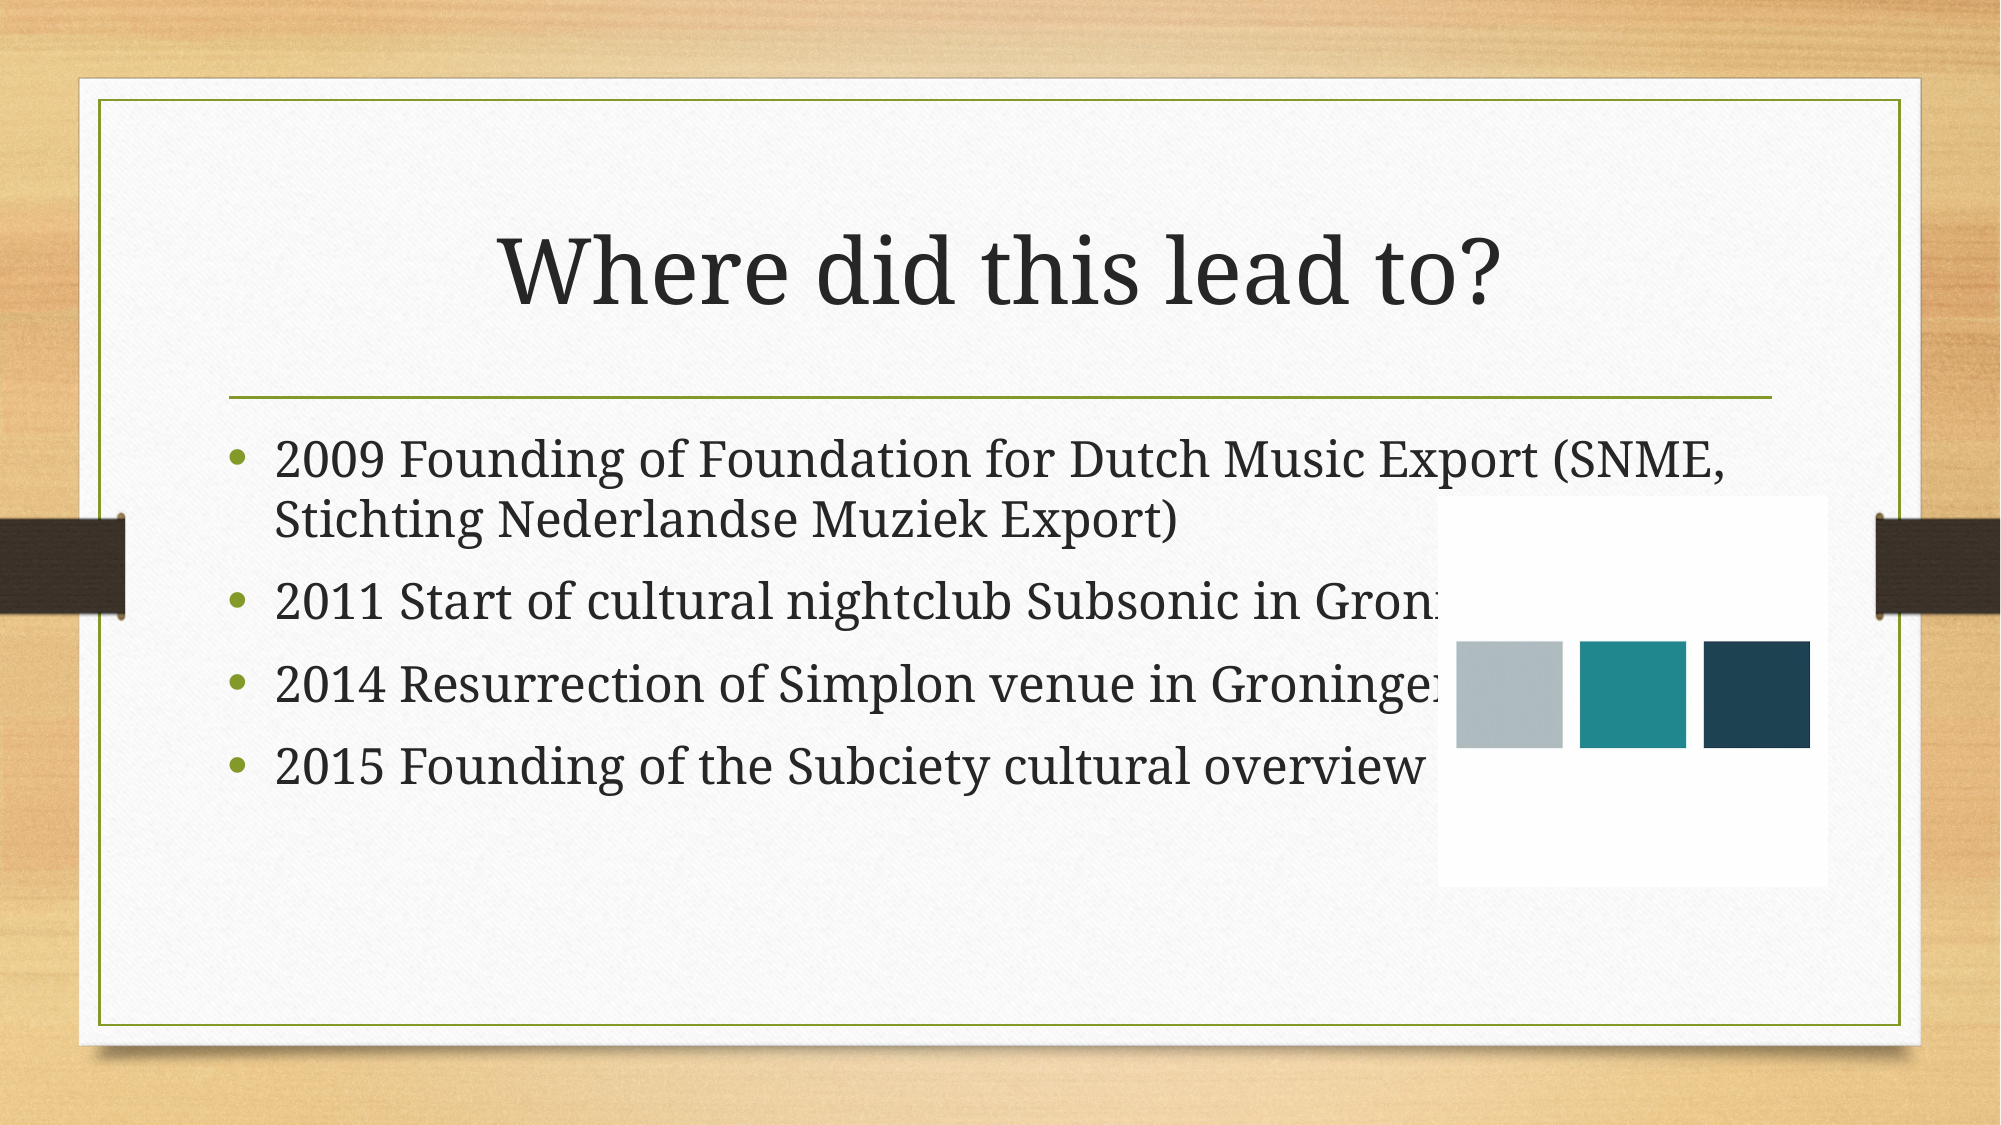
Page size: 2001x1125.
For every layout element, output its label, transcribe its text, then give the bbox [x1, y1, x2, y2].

title Where did this lead to? [212, 161, 1788, 375]
list 2009 Founding of Foundation for Dutch Music Export (SNME, Stichting Nederlandse Muziek Export) 2011 Start of cultural nightclub Subsonic in Groningen 2014 Resurrection of Simplon venue in Groningen 2015 Founding of the Subciety cultural overview platform [212, 419, 1788, 964]
picture [0, 0, 2001, 1125]
